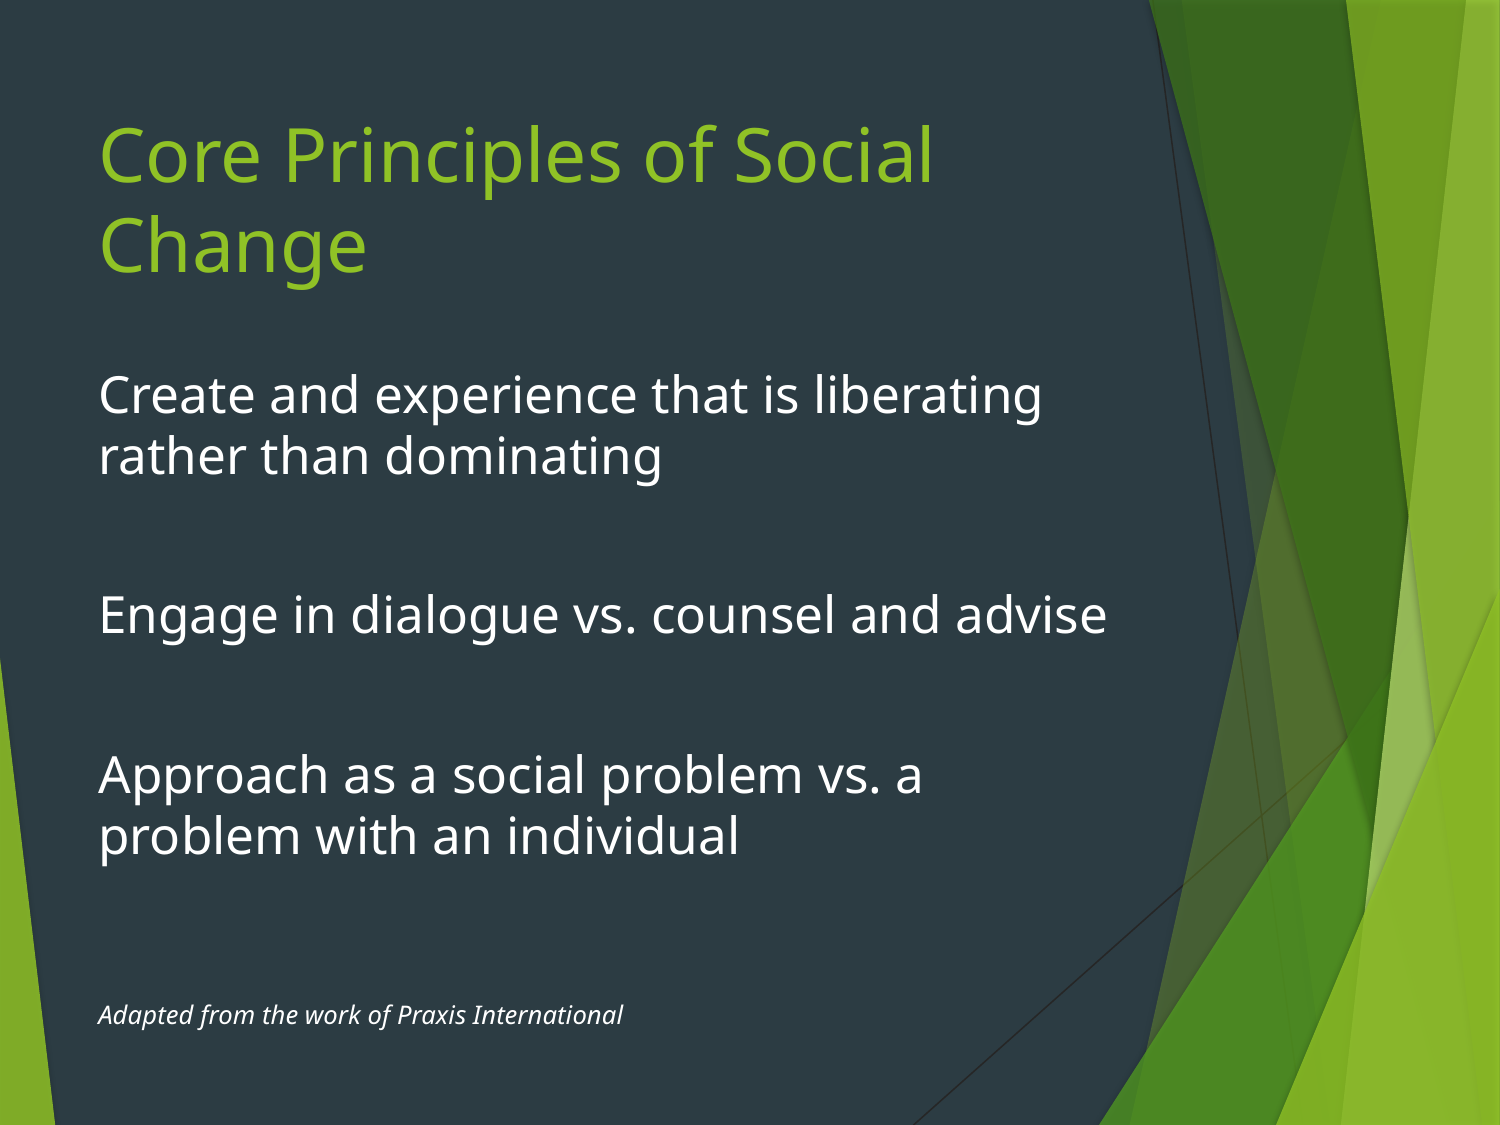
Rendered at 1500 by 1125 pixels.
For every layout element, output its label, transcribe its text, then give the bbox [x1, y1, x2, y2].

list Create and experience that is liberating rather than dominating Engage in dialogue vs. counsel and advise Approach as a social problem vs. a problem with an individual Adapted from the work of Praxis International [83, 354, 1141, 1038]
title Core Principles of Social Change [83, 99, 1141, 317]
